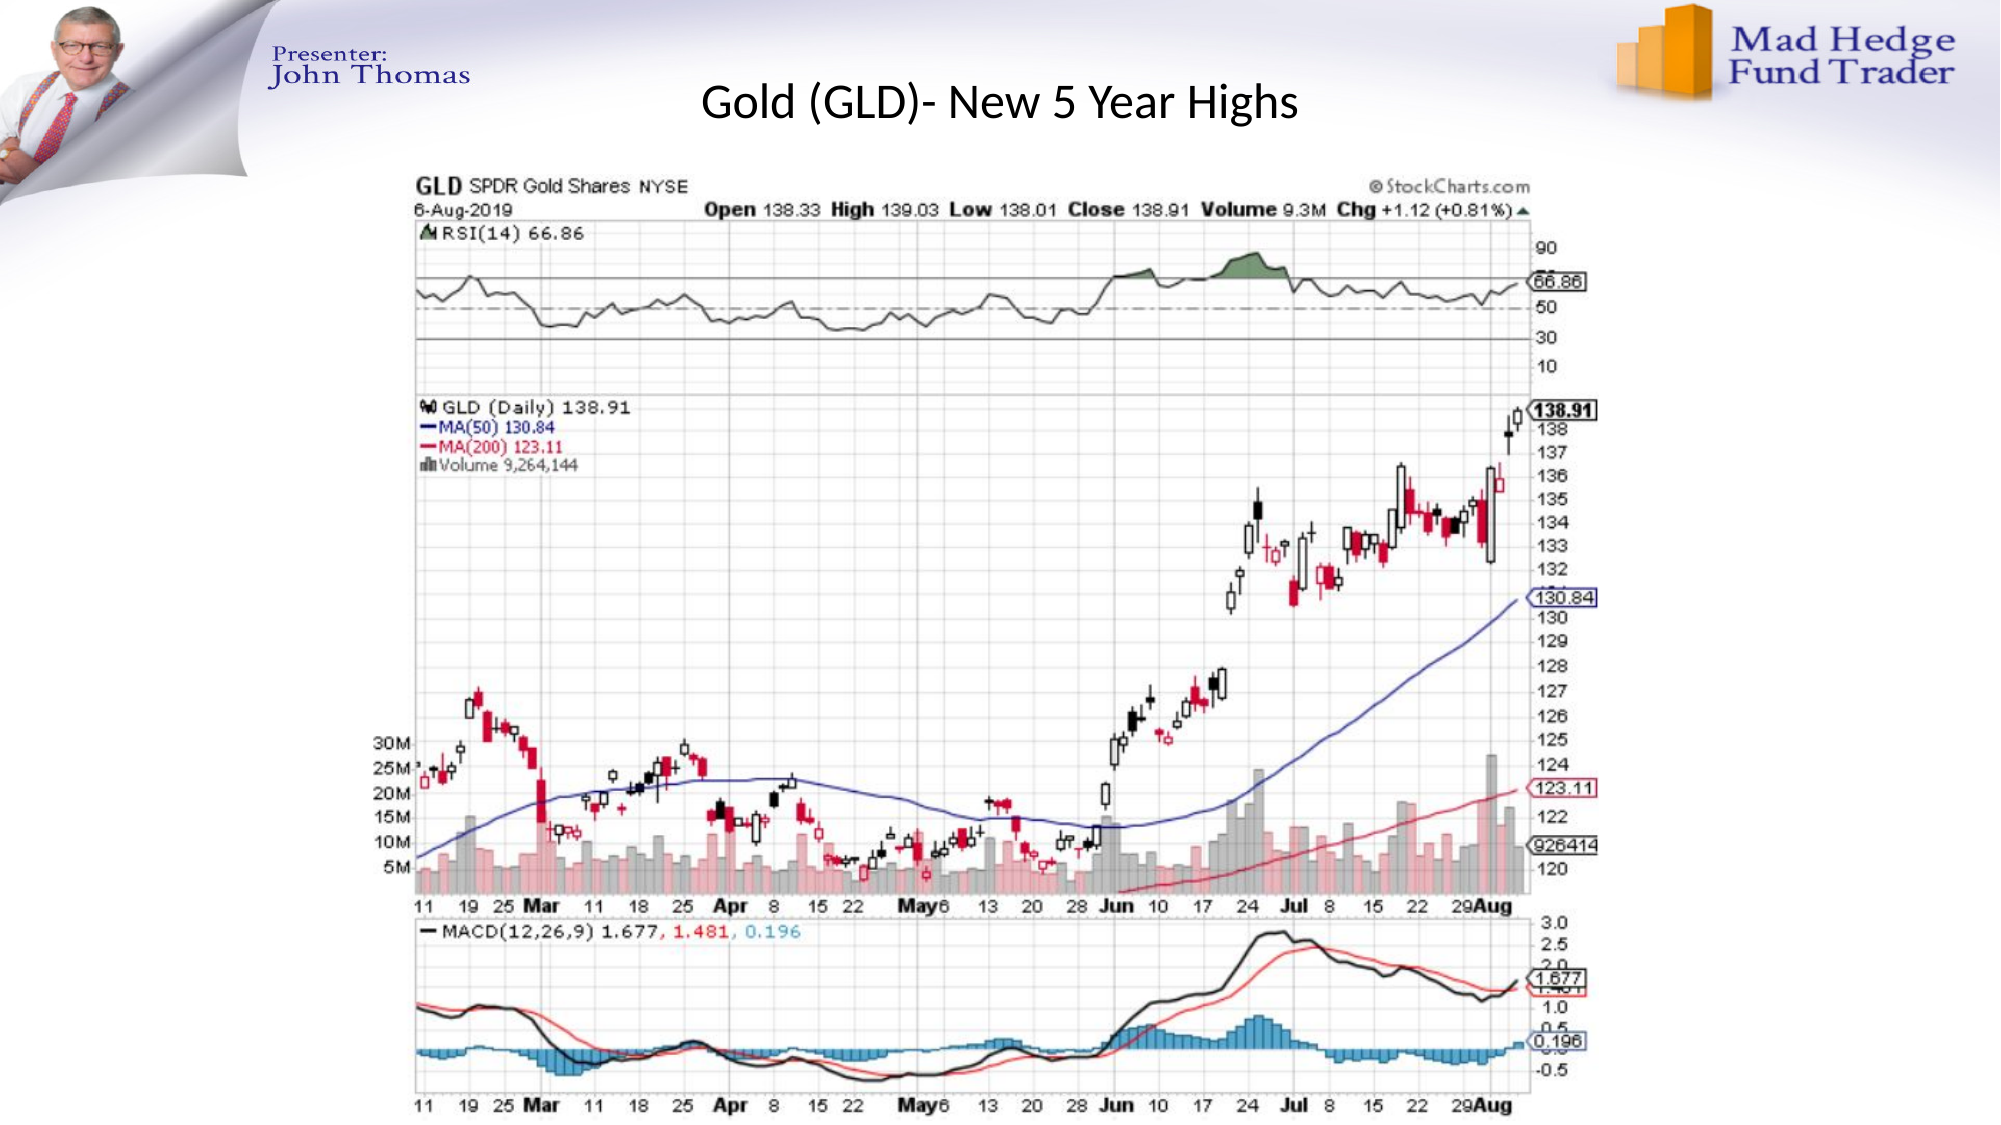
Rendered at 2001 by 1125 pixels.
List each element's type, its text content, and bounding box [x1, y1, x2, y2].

picture [0, 0, 2000, 1121]
title Gold (GLD)- New 5 Year Highs [324, 37, 1675, 300]
